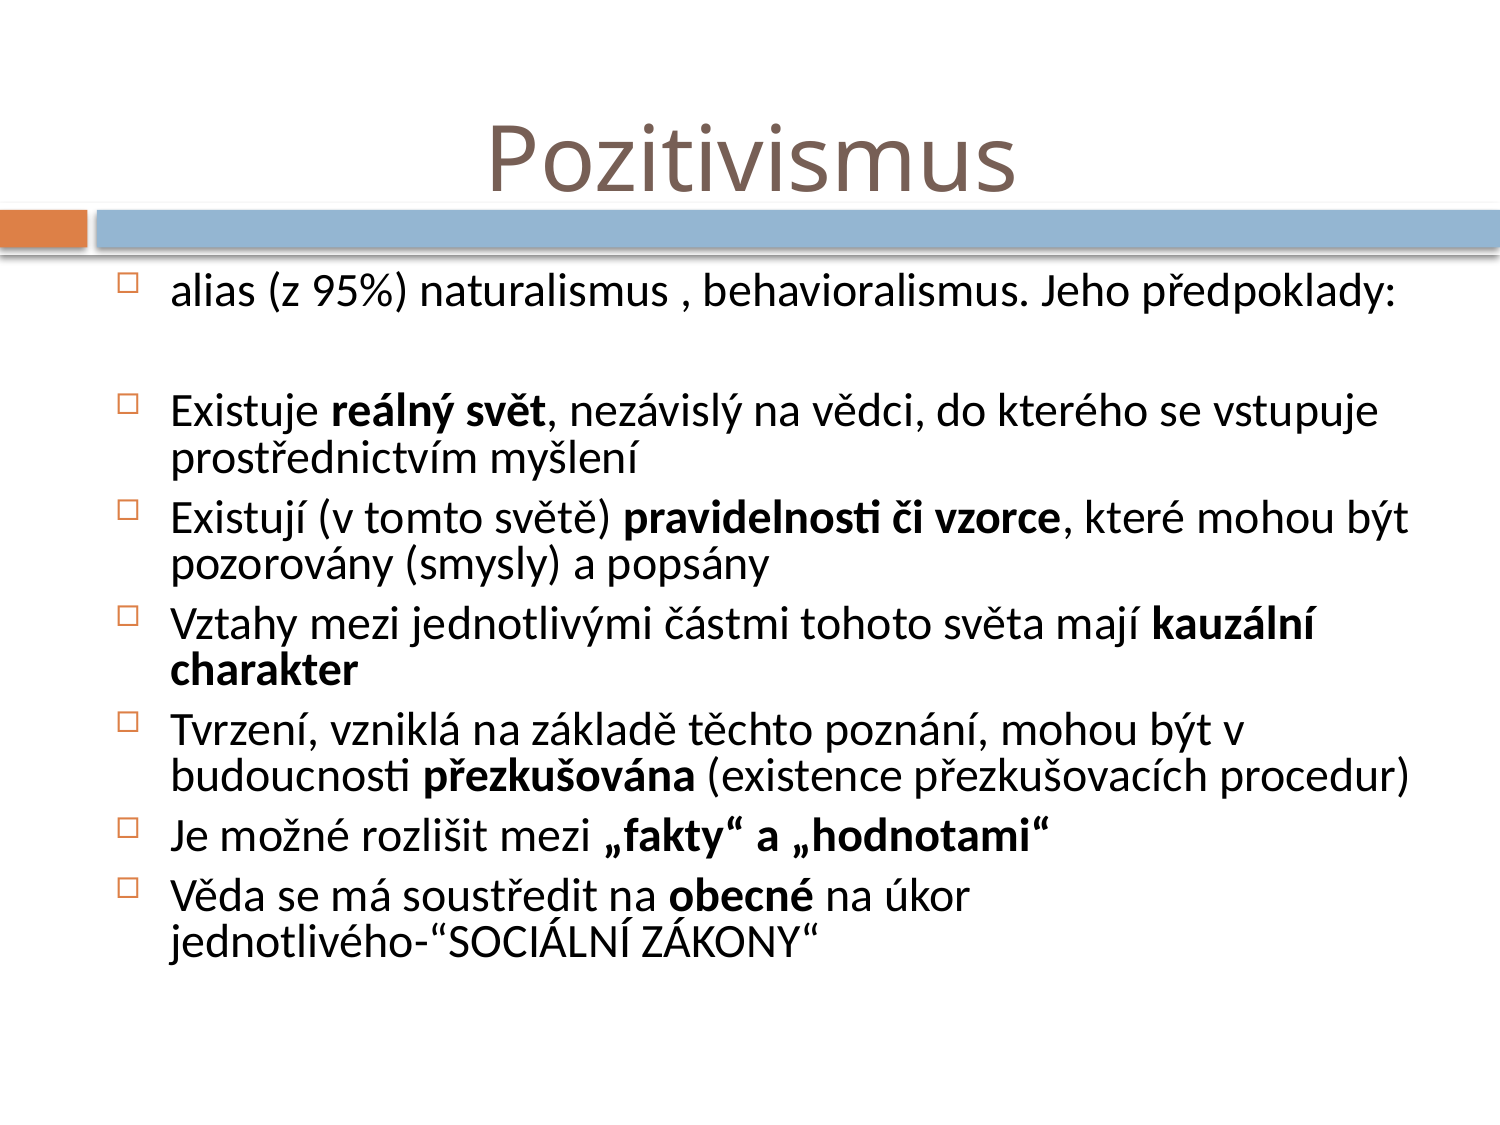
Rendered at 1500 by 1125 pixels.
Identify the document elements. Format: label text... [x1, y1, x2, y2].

title Pozitivismus [76, 78, 1427, 232]
list alias (z 95%) naturalismus , behavioralismus. Jeho předpoklady: Existuje reálný svět, nezávislý na vědci, do kterého se vstupuje prostřednictvím myšlení Existují (v tomto světě) pravidelnosti či vzorce, které mohou být pozorovány (smysly) a popsány Vztahy mezi jednotlivými částmi tohoto světa mají kauzální charakter Tvrzení, vzniklá na základě těchto poznání, mohou být v budoucnosti přezkušována (existence přezkušovacích procedur) Je možné rozlišit mezi „fakty“ a „hodnotami“ Věda se má soustředit na obecné na úkor jednotlivého-“SOCIÁLNÍ ZÁKONY“ [100, 262, 1438, 1000]
